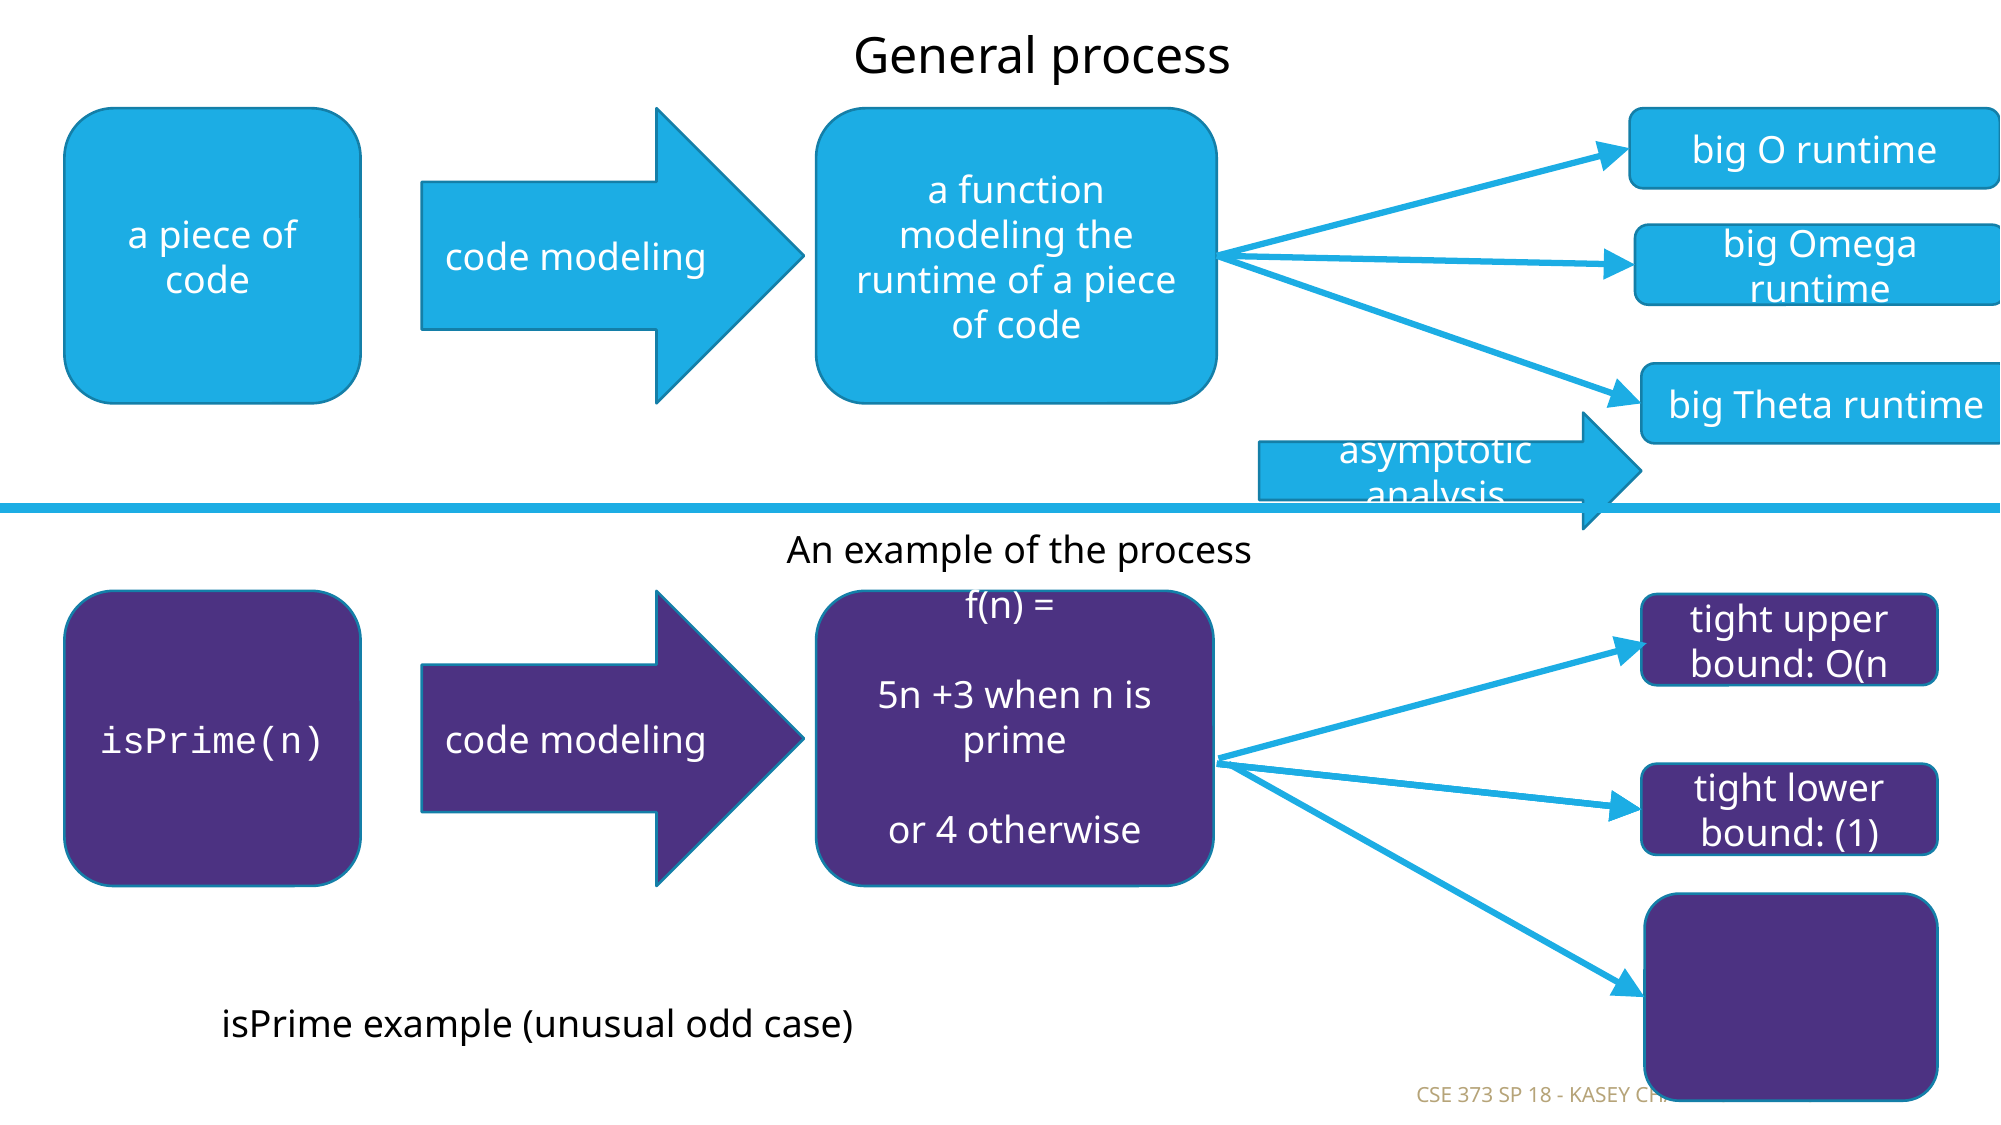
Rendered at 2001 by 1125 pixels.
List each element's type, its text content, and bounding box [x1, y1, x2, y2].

footer CSE 373 SP 18 - Kasey Champion [794, 1073, 1763, 1119]
text_box big Omega runtime [1636, 223, 2000, 307]
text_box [1228, 763, 1645, 998]
text_box a function modeling the runtime of a piece of code [814, 106, 1217, 405]
text_box An example of the process [771, 519, 1268, 579]
text_box isPrime example (unusual odd case) [206, 992, 869, 1053]
text_box big Theta runtime [1640, 362, 2000, 445]
text_box asymptotic analysis [1257, 412, 1643, 503]
slide_number 40 [1777, 1078, 1938, 1119]
text_box code modeling [420, 589, 805, 888]
text_box a piece of code [63, 106, 362, 405]
text_box code modeling [420, 106, 805, 405]
text_box General process [838, 16, 1549, 92]
text_box big O runtime [1628, 106, 2000, 190]
text_box f(n) = 5n +3 when n is prime or 4 otherwise [814, 589, 1215, 888]
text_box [1218, 642, 1647, 759]
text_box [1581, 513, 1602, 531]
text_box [1216, 255, 1642, 404]
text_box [1216, 148, 1630, 250]
text_box isPrime(n) [63, 589, 362, 888]
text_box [1216, 764, 1222, 810]
